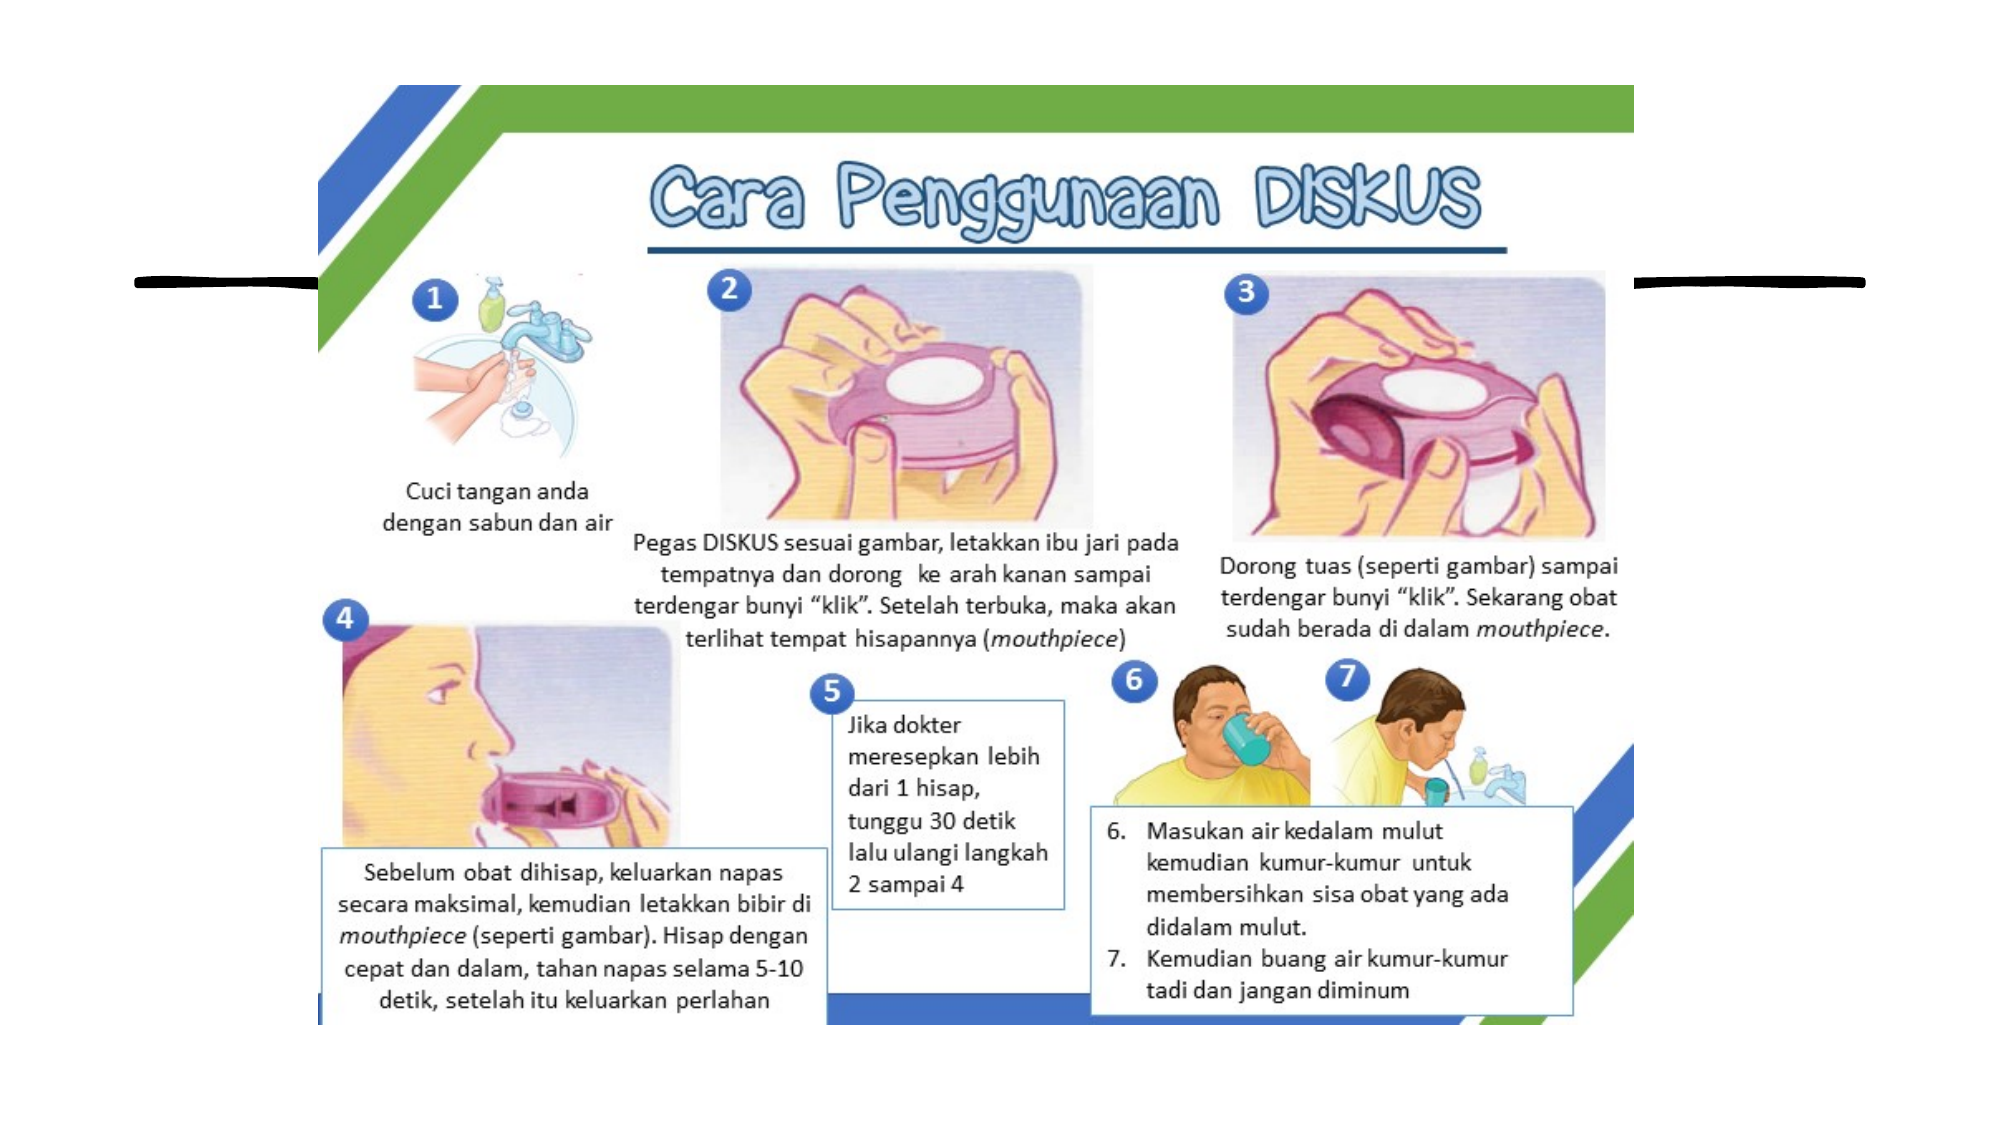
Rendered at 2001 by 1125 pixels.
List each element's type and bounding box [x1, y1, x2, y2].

list [318, 85, 1634, 1025]
